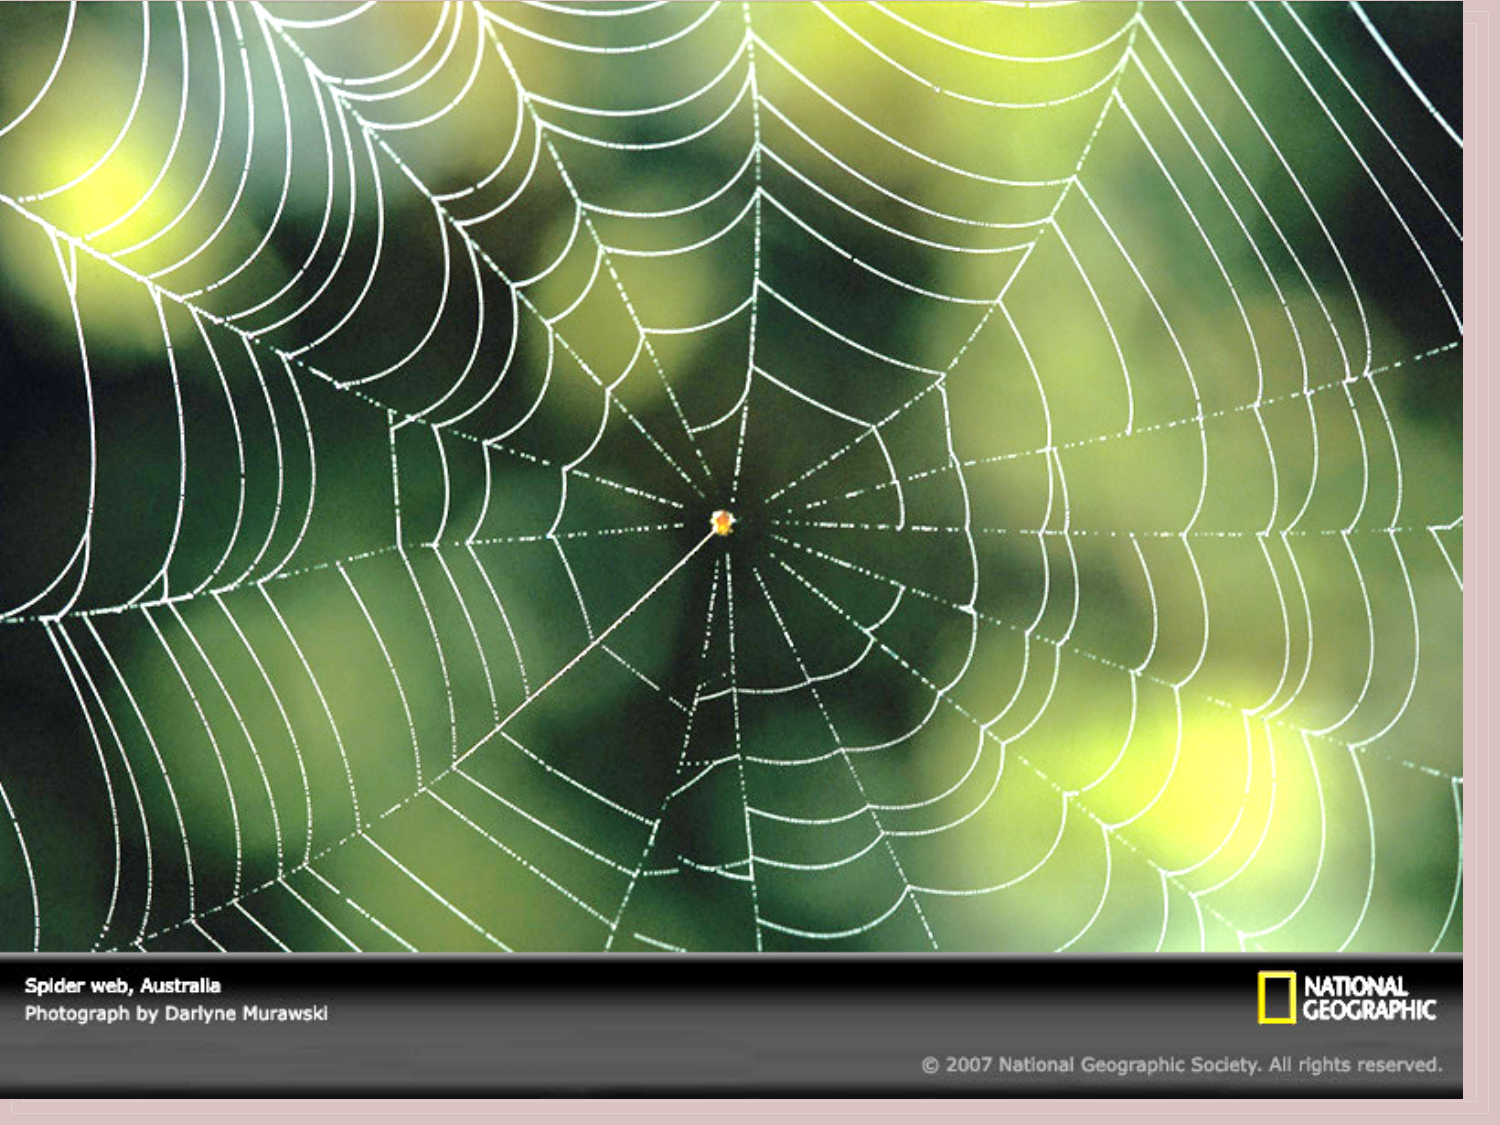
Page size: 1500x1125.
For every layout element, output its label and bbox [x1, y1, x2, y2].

list [0, 1, 1463, 1099]
